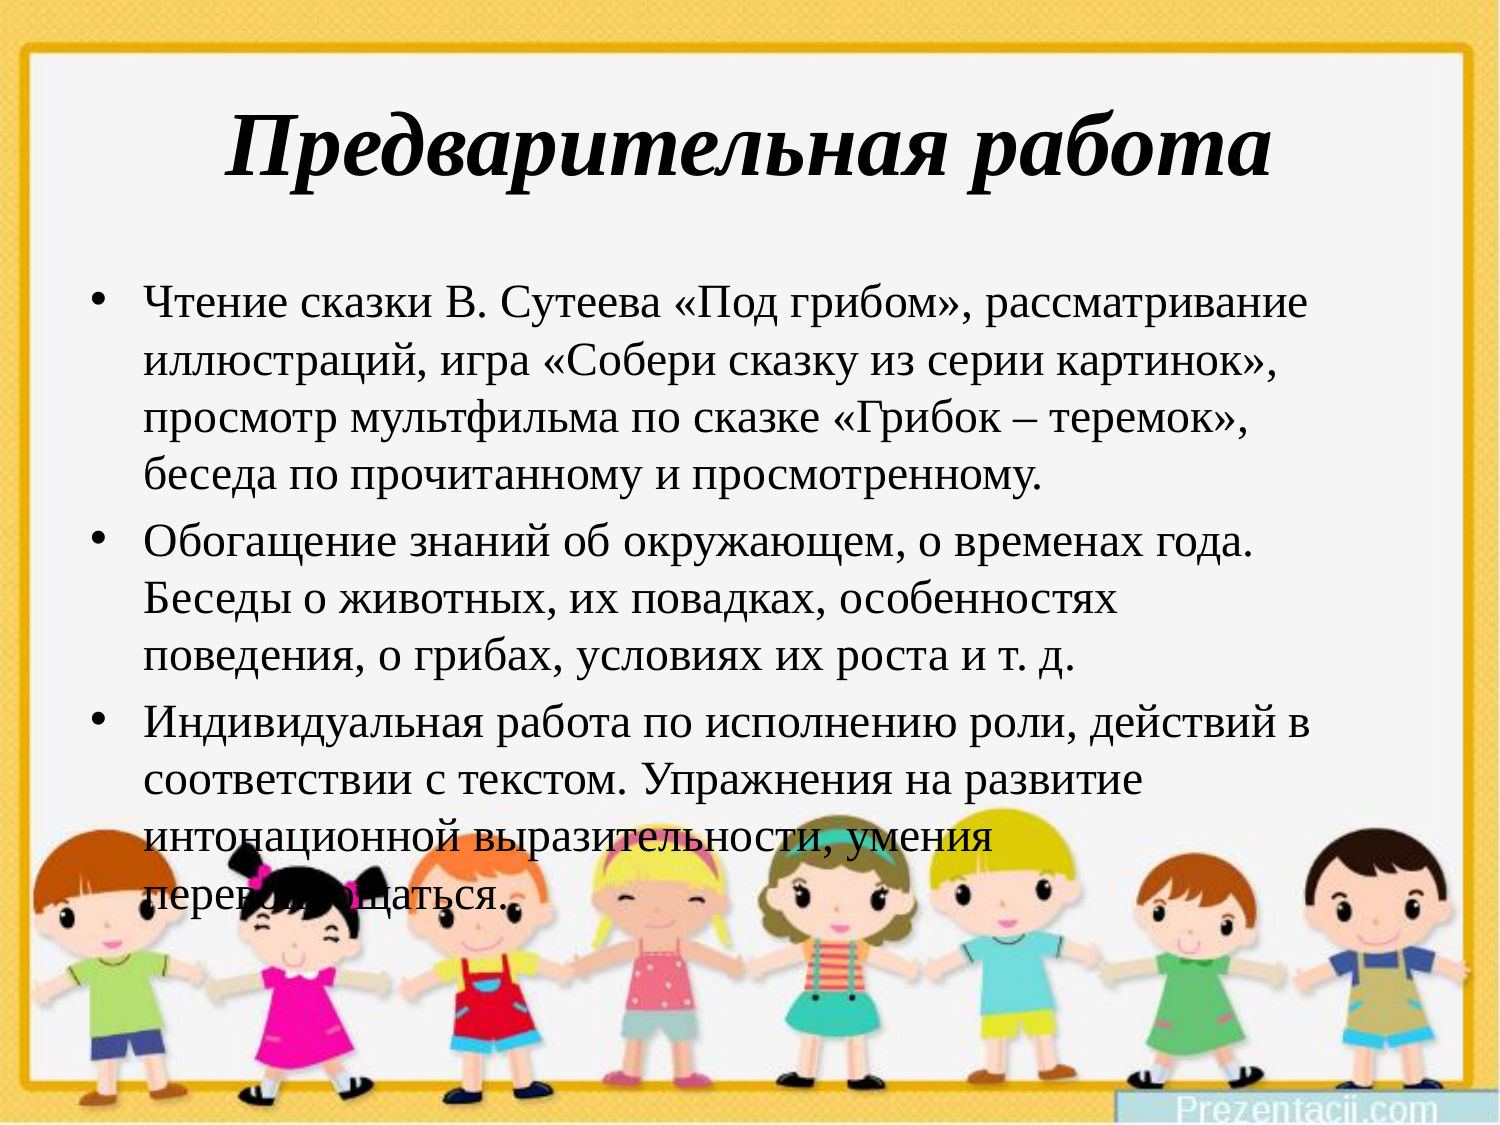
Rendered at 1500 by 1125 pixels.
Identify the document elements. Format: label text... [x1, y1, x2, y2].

picture [0, 0, 1500, 1125]
title Предварительная работа [75, 45, 1425, 233]
list Чтение сказки В. Сутеева «Под грибом», рассматривание иллюстраций, игра «Собери сказку из серии картинок», просмотр мультфильма по сказке «Грибок – теремок», беседа по прочитанному и просмотренному. Обогащение знаний об окружающем, о временах года. Беседы о животных, их повадках, особенностях поведения, о грибах, условиях их роста и т. д. Индивидуальная работа по исполнению роли, действий в соответствии с текстом. Упражнения на развитие интонационной выразительности, умения перевоплощаться. [75, 262, 1360, 938]
